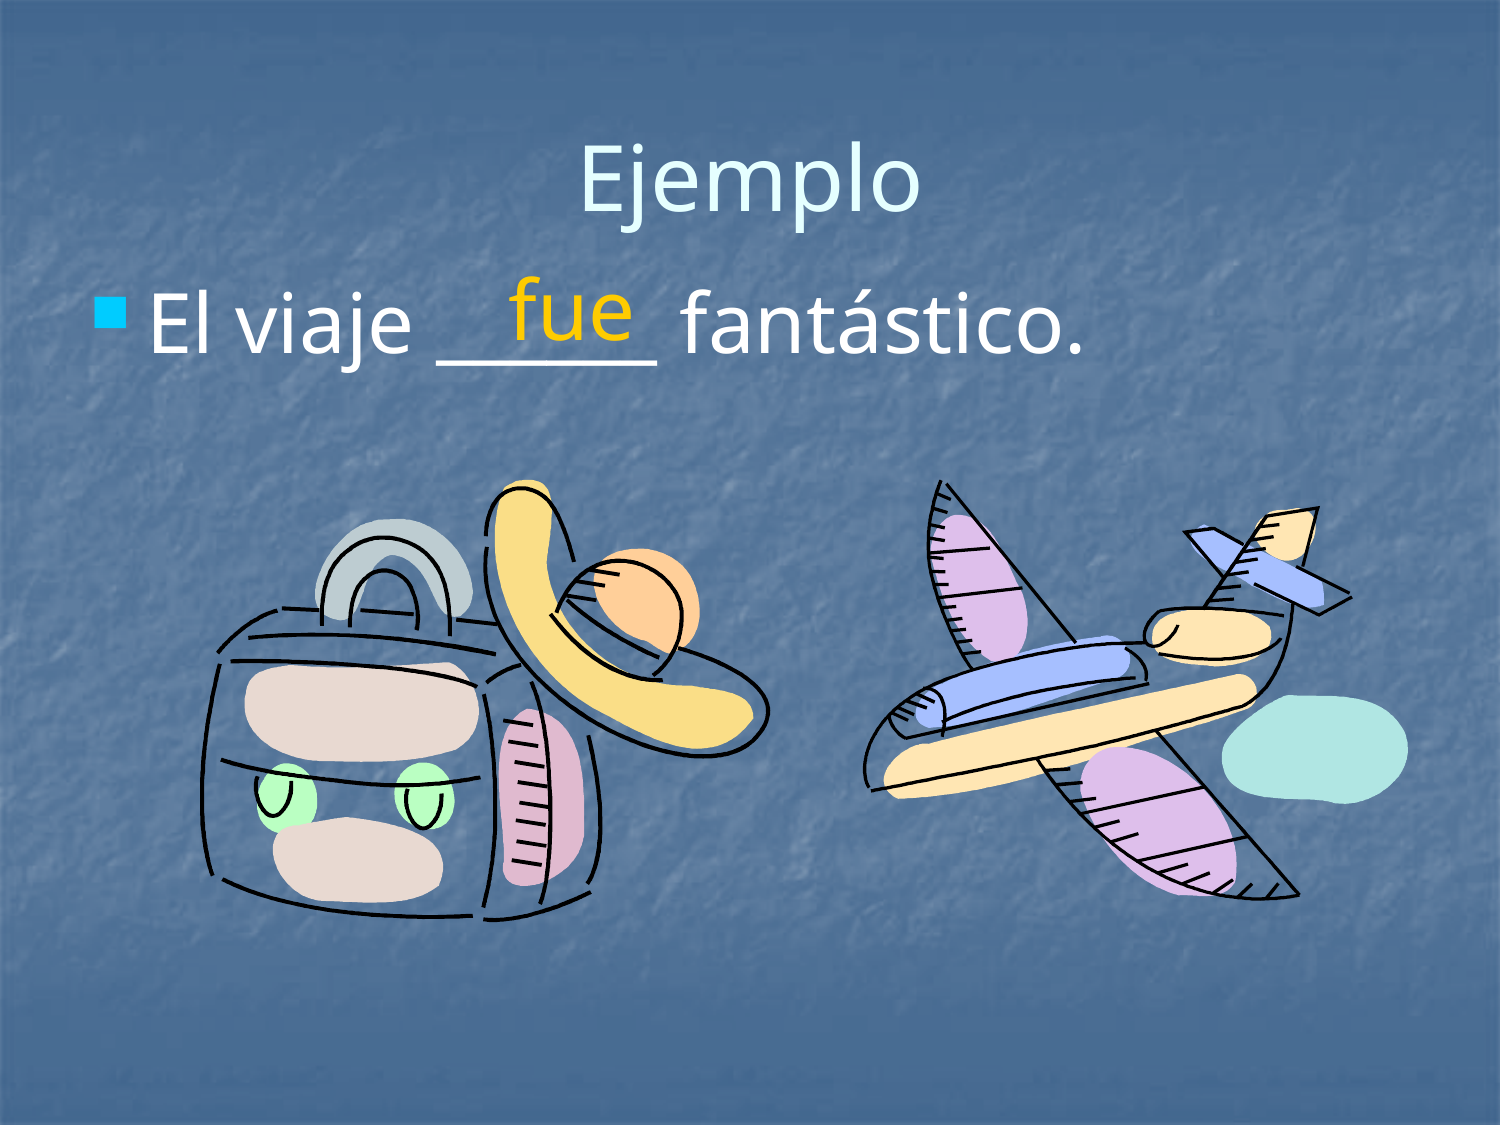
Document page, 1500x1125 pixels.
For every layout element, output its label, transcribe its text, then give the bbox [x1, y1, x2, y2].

list El viaje ______ fantástico. [74, 262, 1438, 1051]
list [199, 474, 776, 928]
title Ejemplo [74, 62, 1426, 262]
text_box fue [493, 249, 651, 365]
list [862, 474, 1413, 906]
